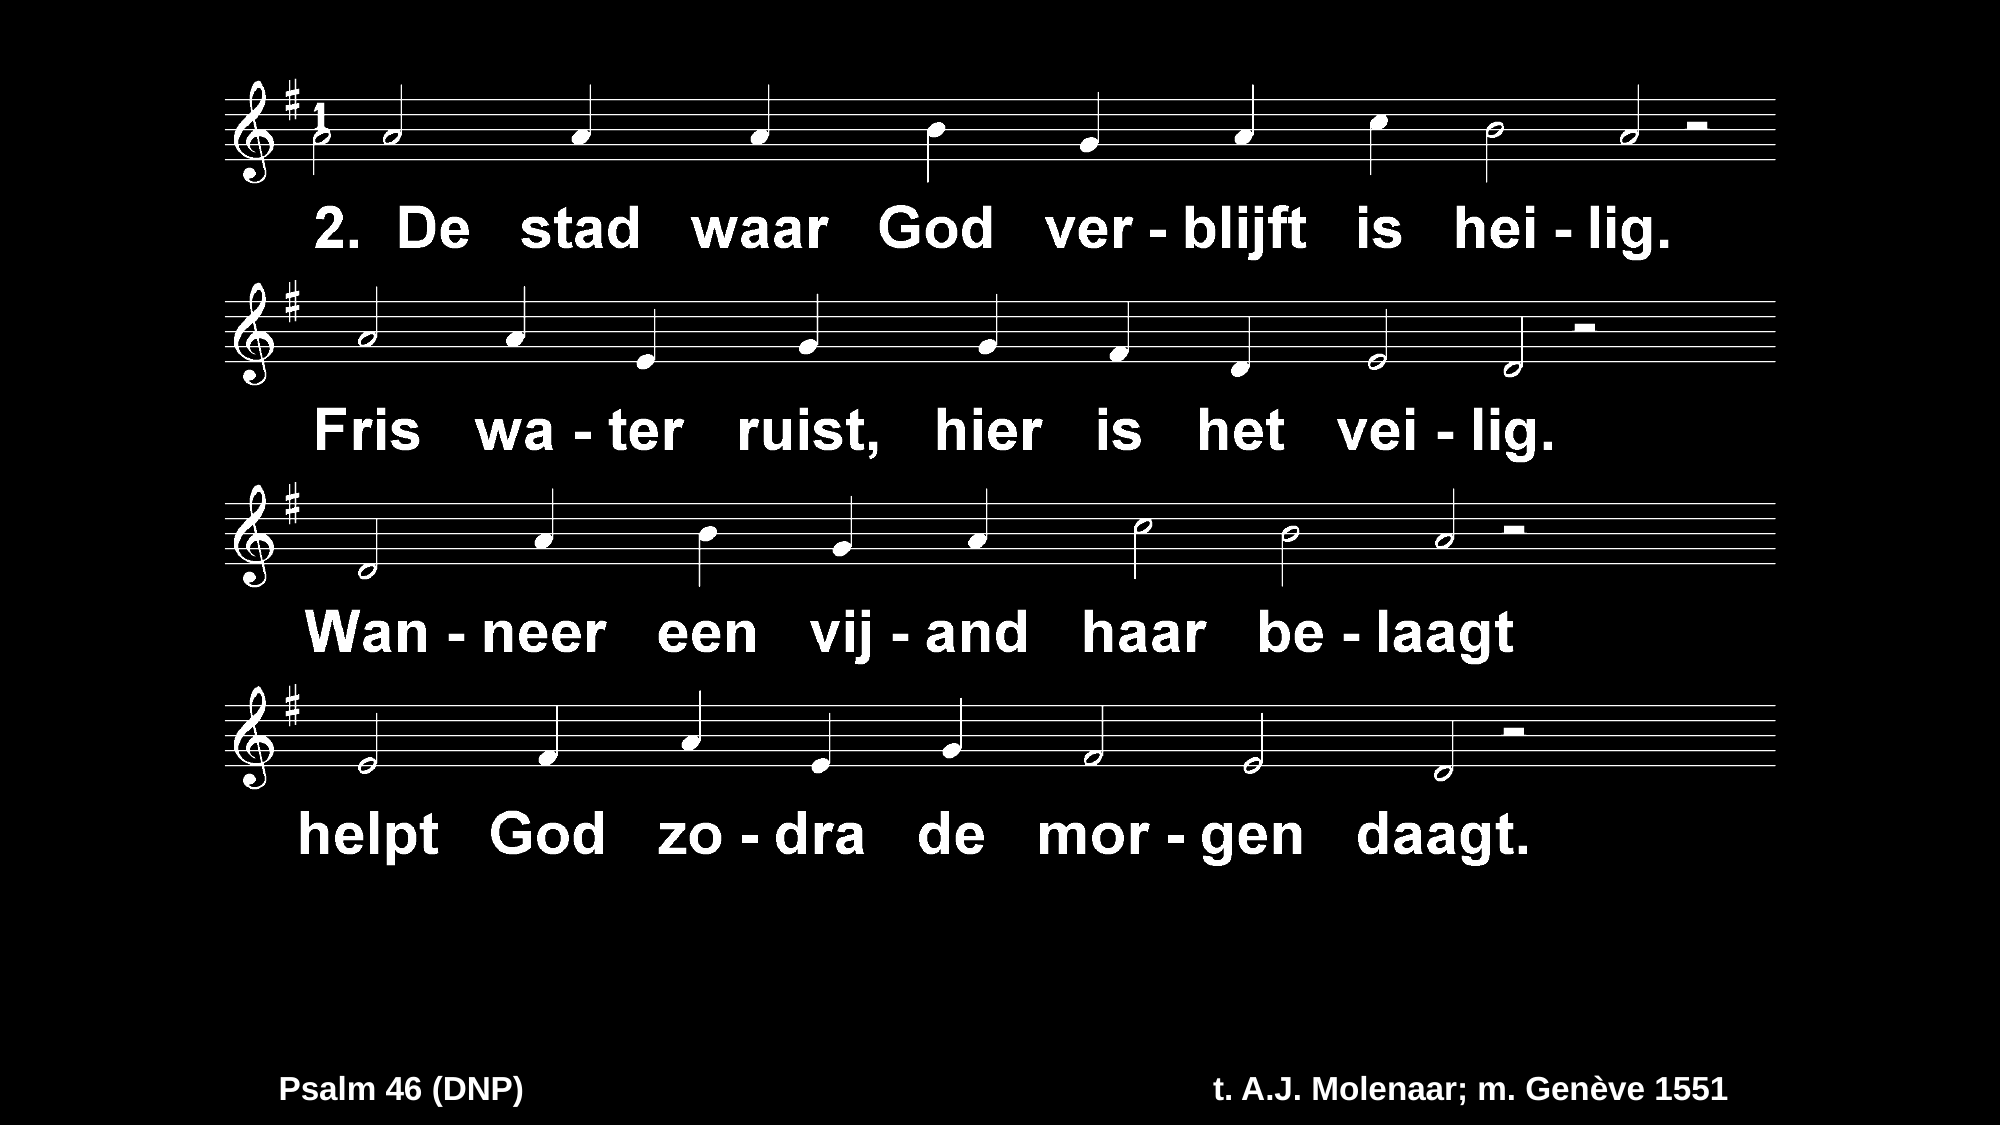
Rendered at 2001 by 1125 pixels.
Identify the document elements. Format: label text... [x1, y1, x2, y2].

picture [208, 62, 1792, 882]
text_box Psalm 46 (DNP) t. A.J. Molenaar; m. Genève 1551 [263, 1059, 1745, 1115]
